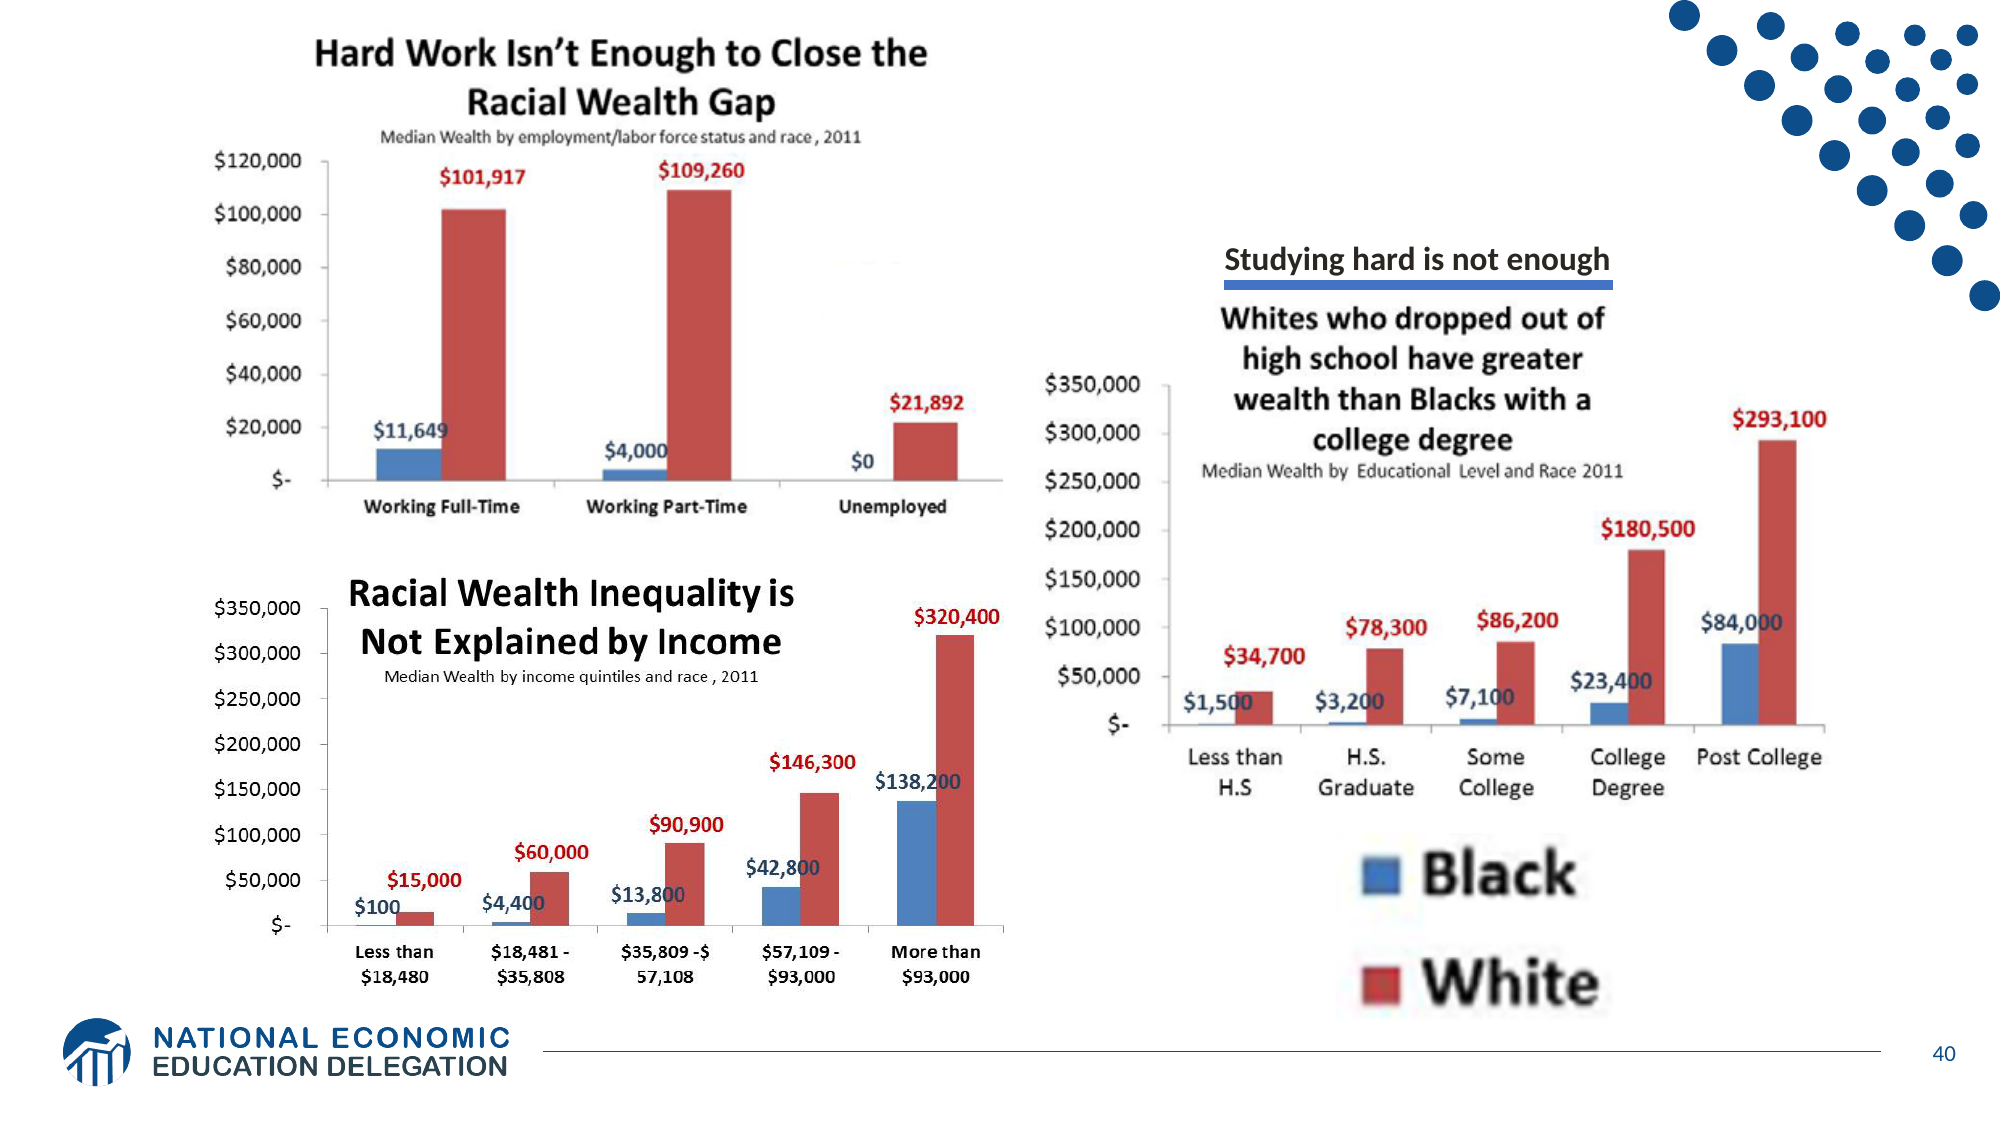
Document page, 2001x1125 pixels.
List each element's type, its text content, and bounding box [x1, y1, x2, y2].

slide_number 40 [1521, 1022, 1972, 1082]
picture [203, 562, 1009, 994]
text_box Studying hard is not enough [1209, 229, 1708, 285]
picture [55, 1013, 520, 1091]
picture [203, 0, 1003, 530]
picture [1036, 289, 1842, 1029]
